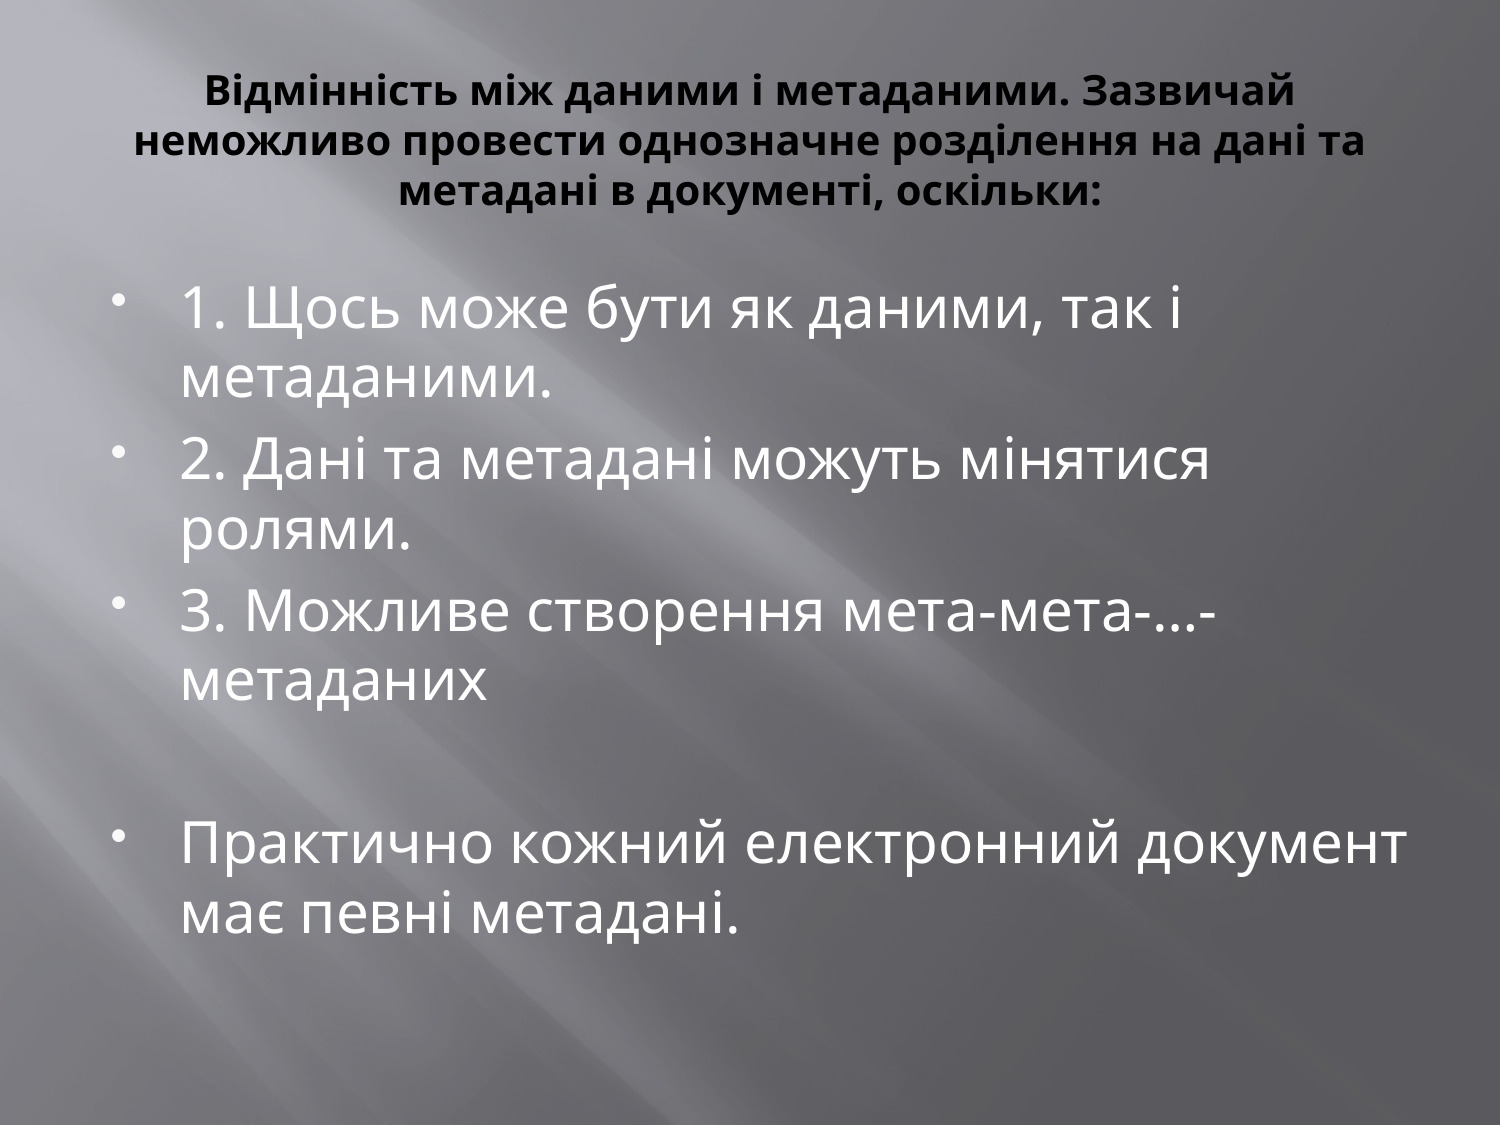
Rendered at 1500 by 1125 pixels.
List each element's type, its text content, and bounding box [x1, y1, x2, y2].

list 1. Щось може бути як даними, так і метаданими. 2. Дані та метадані можуть мінятися ролями. 3. Можливе створення мета-мета-…-метаданих Практично кожний електронний документ має певні метадані. [75, 262, 1425, 1035]
title Відмінність між даними і метаданими. Зазвичай неможливо провести однозначне розділення на дані та метадані в документі, оскільки: [75, 45, 1425, 233]
